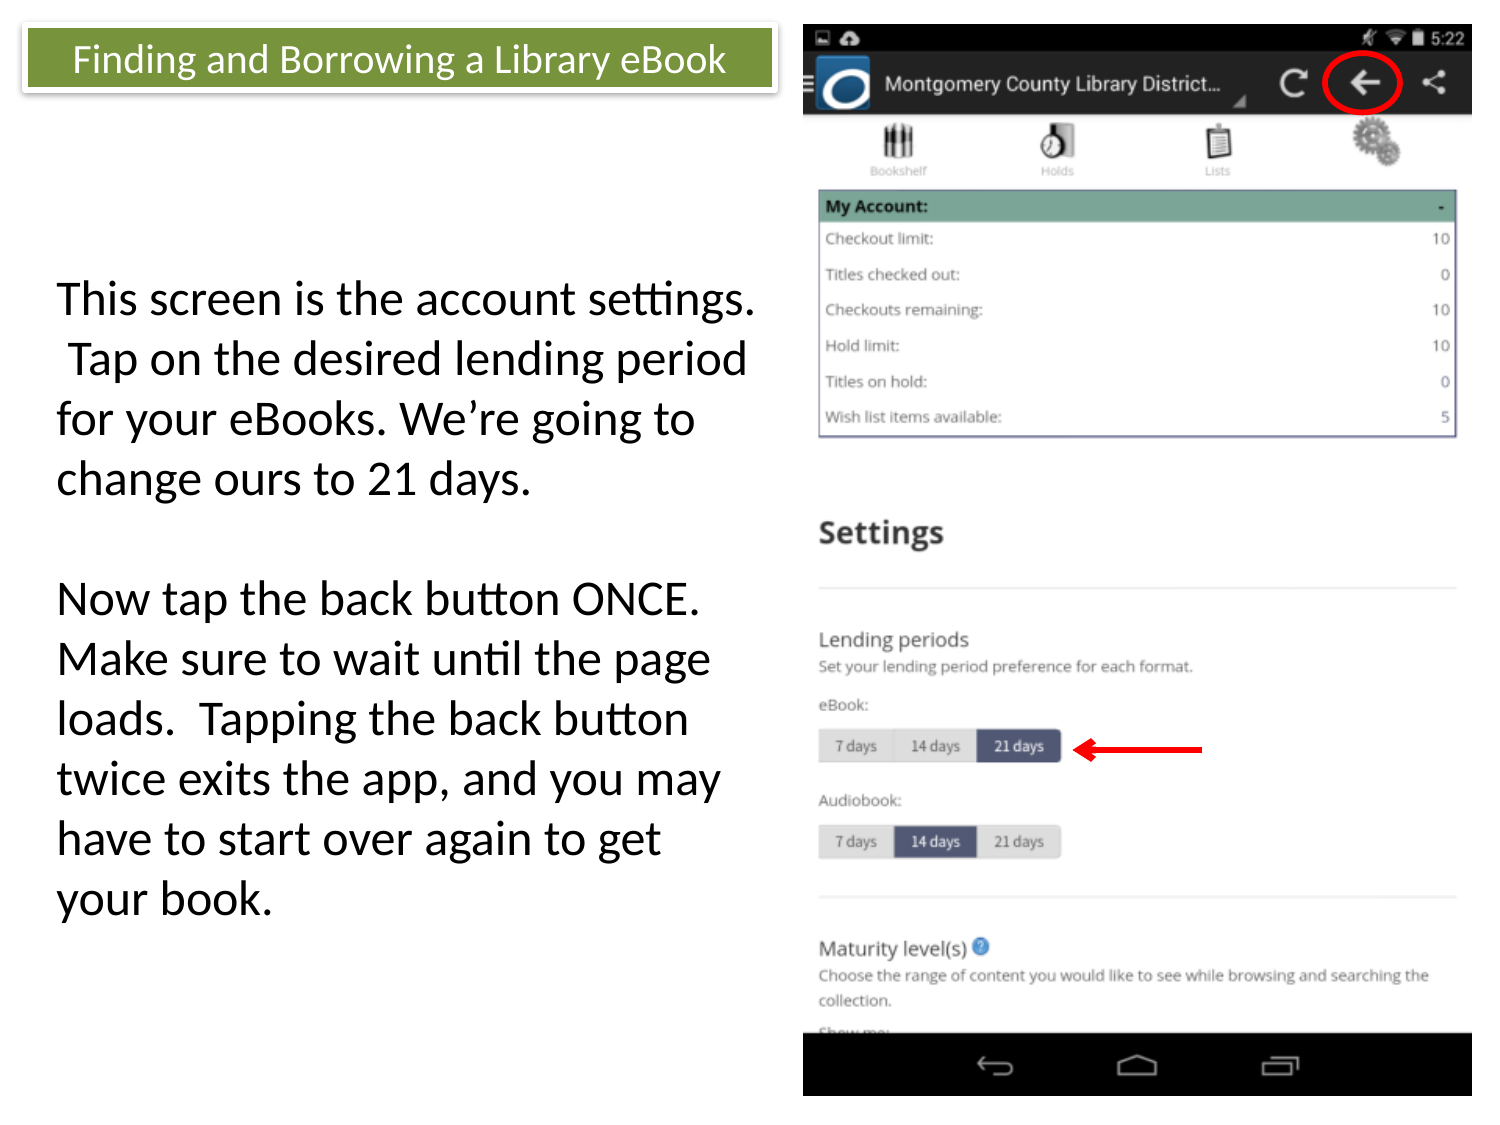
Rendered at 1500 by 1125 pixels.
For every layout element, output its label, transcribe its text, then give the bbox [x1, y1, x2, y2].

text_box This screen is the account settings. Tap on the desired lending period for your eBooks. We’re going to change ours to 21 days. Now tap the back button ONCE. Make sure to wait until the page loads. Tapping the back button twice exits the app, and you may have to start over again to get your book. [41, 258, 780, 933]
picture [802, 24, 1473, 1096]
text_box Finding and Borrowing a Library eBook [22, 22, 778, 93]
